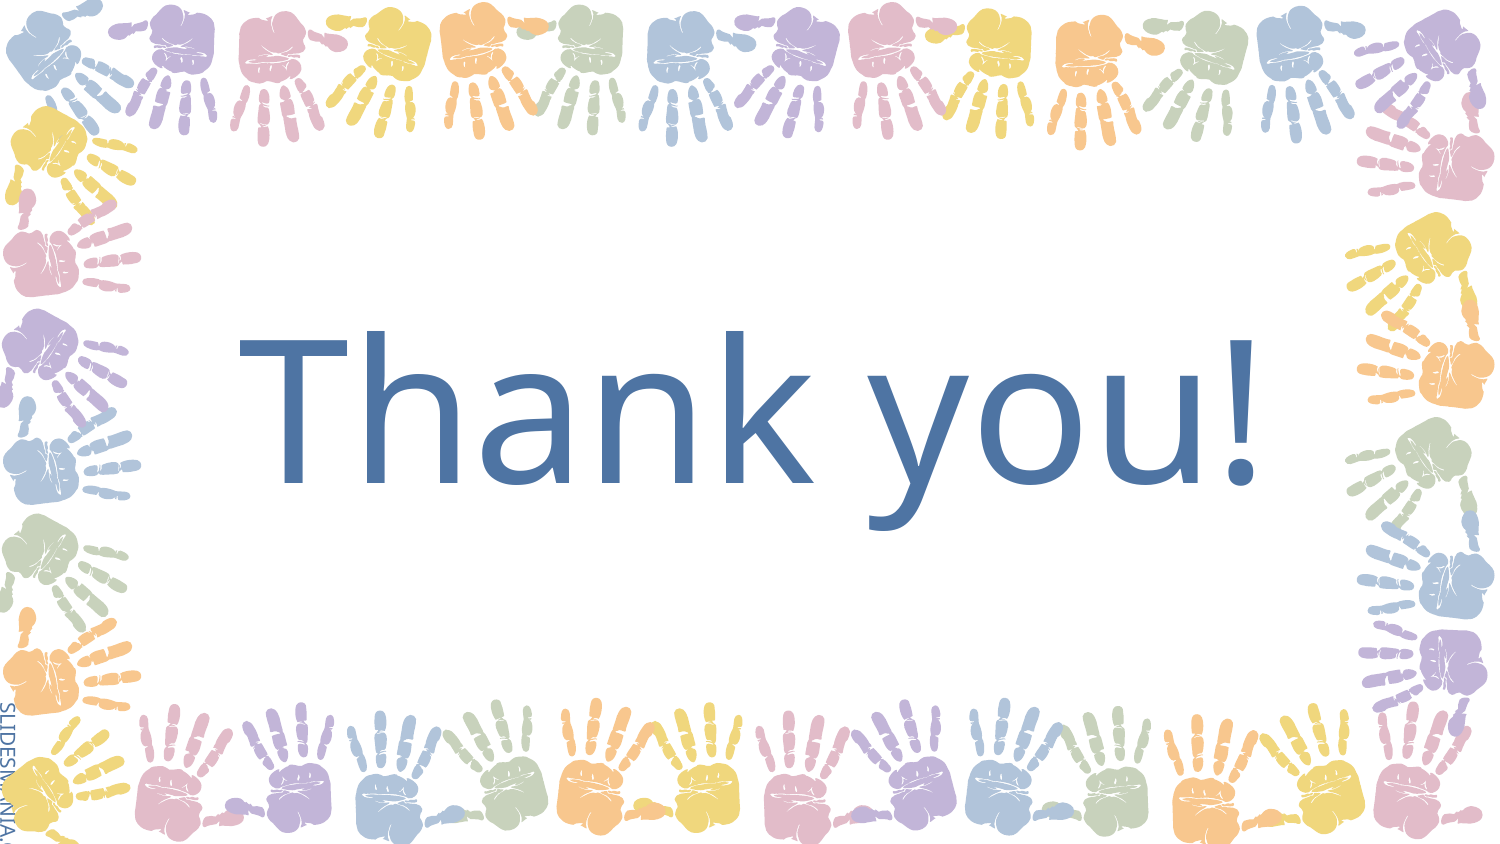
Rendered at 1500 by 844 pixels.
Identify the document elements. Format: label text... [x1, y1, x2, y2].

title Thank you! [172, 215, 1335, 592]
